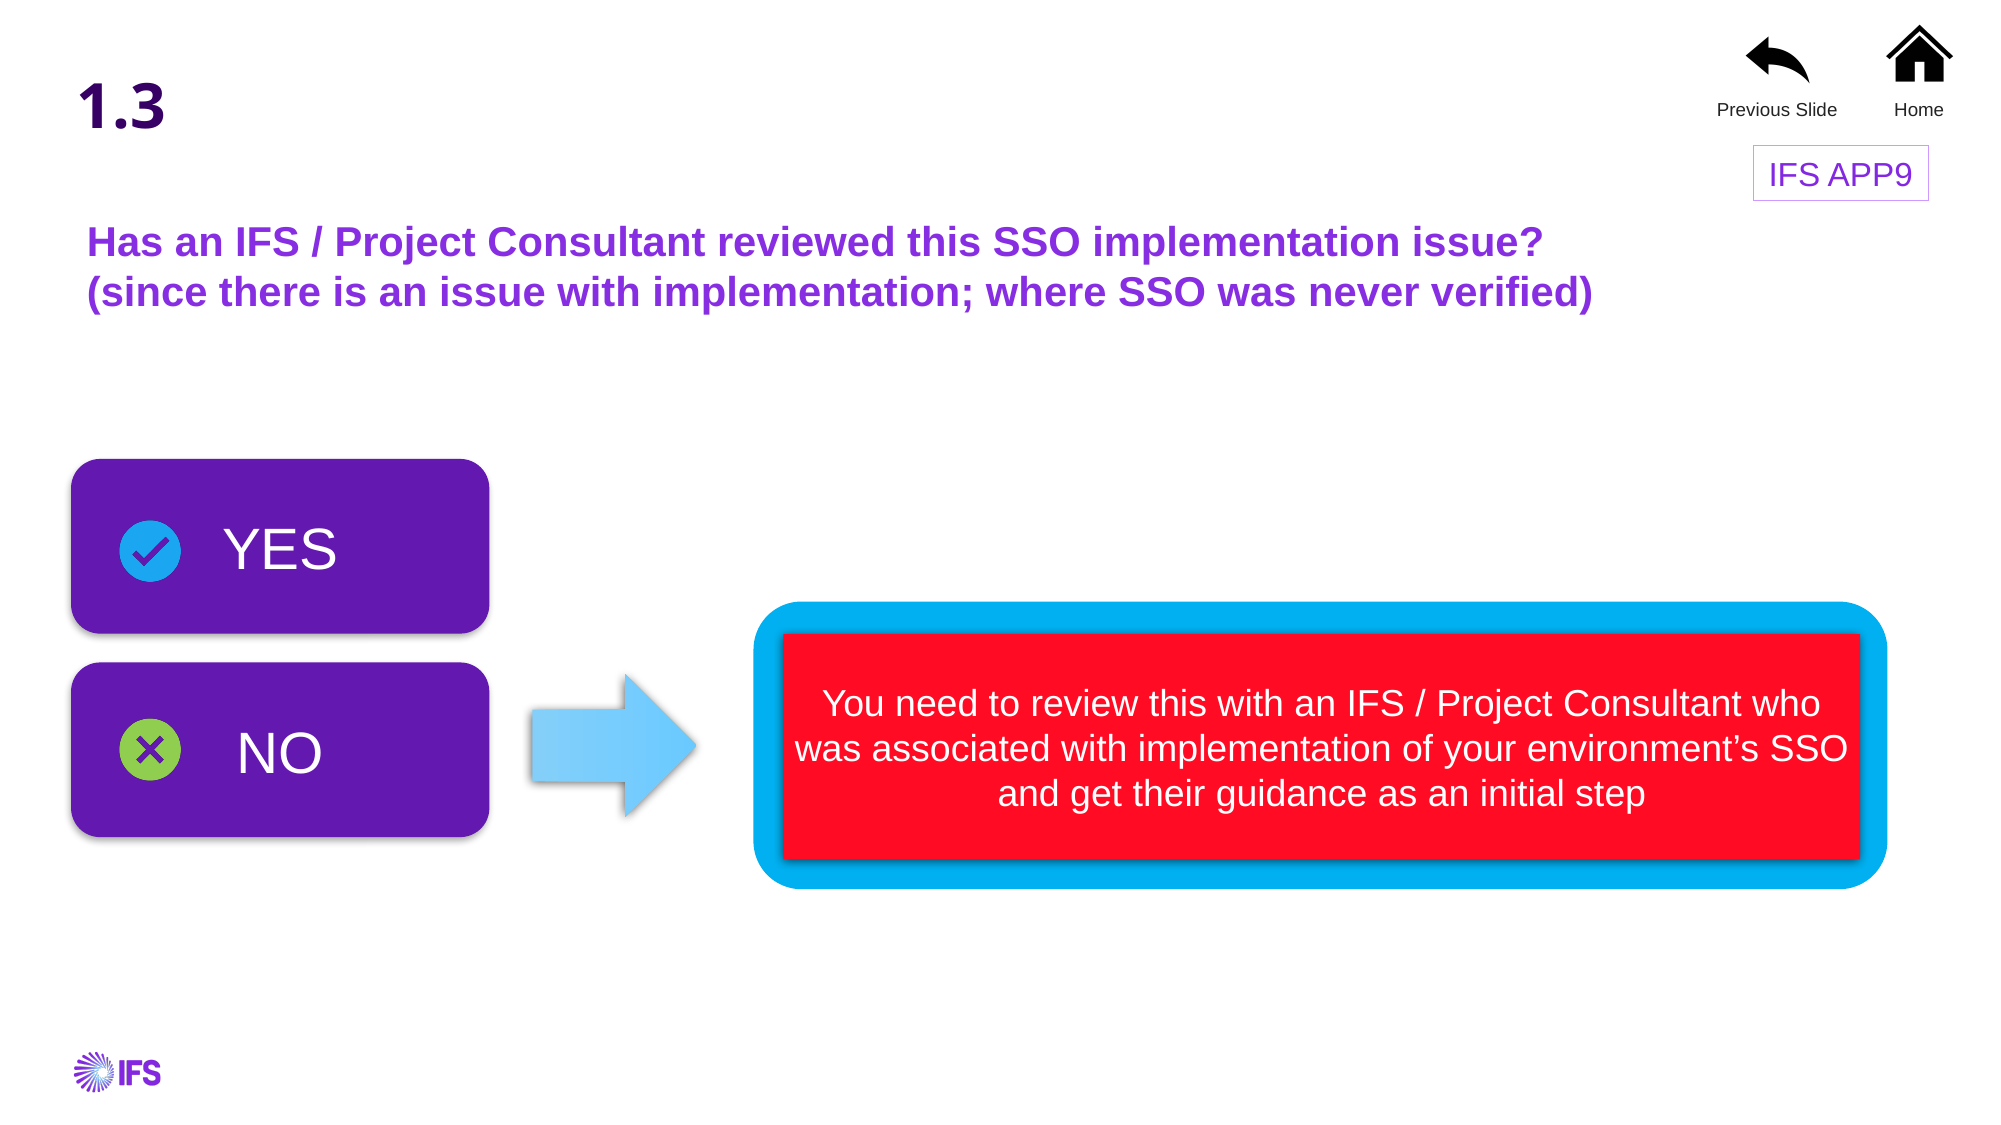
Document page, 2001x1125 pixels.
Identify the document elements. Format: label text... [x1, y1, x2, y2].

text_box NO [70, 661, 491, 839]
picture [1881, 14, 1958, 91]
picture [73, 1051, 161, 1093]
text_box You need to review this with an IFS / Project Consultant who was associated with implementation of your environment’s SSO and get their guidance as an initial step [783, 634, 1861, 860]
title 1.3 [76, 66, 488, 142]
picture [111, 512, 189, 590]
text_box [532, 673, 697, 818]
text_box [752, 600, 1889, 891]
text_box YES [70, 457, 491, 635]
picture [111, 710, 189, 789]
text_box Previous Slide [1713, 97, 1841, 120]
text_box IFS APP9 [1753, 145, 1929, 201]
text_box Has an IFS / Project Consultant reviewed this SSO implementation issue? (since there is an issue with implementation; where SSO was never verified) [72, 207, 1610, 323]
text_box Home [1894, 97, 1945, 120]
picture [1739, 21, 1816, 98]
